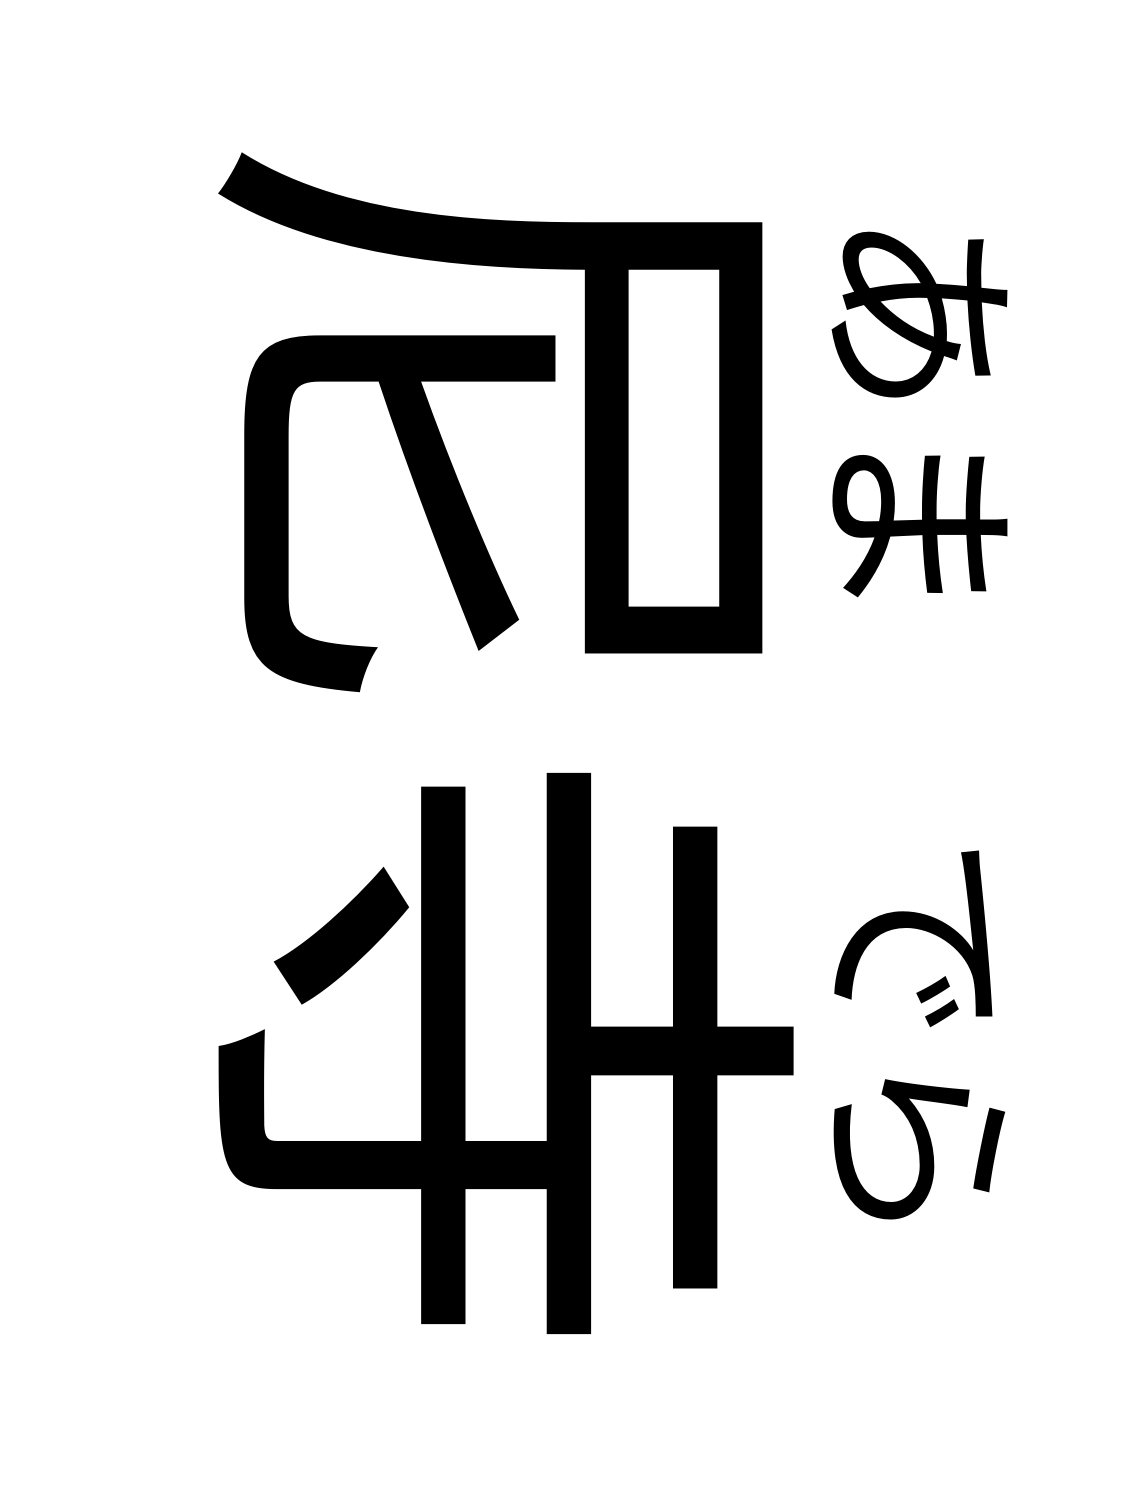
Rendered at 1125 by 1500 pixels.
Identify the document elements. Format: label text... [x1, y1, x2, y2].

text_box あま でら [775, 194, 1058, 1459]
text_box 尼寺 [135, 116, 894, 1384]
